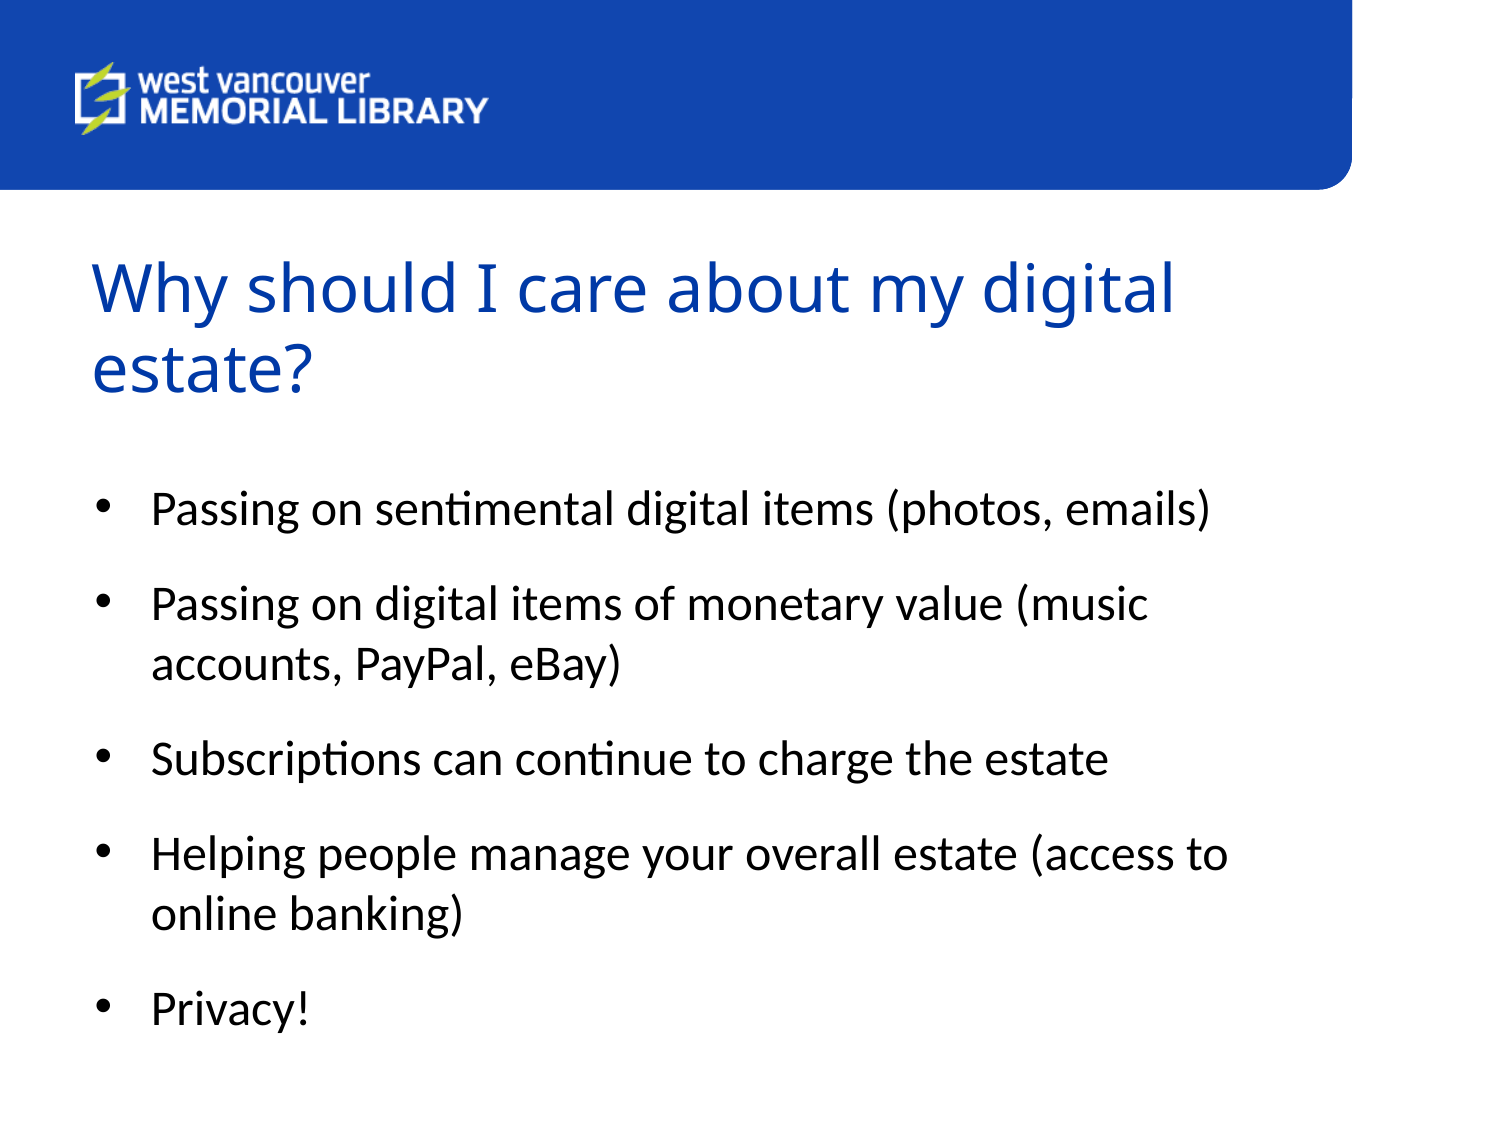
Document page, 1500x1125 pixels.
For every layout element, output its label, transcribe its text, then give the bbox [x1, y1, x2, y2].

title Why should I care about my digital estate? [76, 231, 1352, 421]
subtitle Passing on sentimental digital items (photos, emails) Passing on digital items of monetary value (music accounts, PayPal, eBay) Subscriptions can continue to charge the estate Helping people manage your overall estate (access to online banking) Privacy! [76, 467, 1365, 988]
picture [75, 62, 489, 135]
